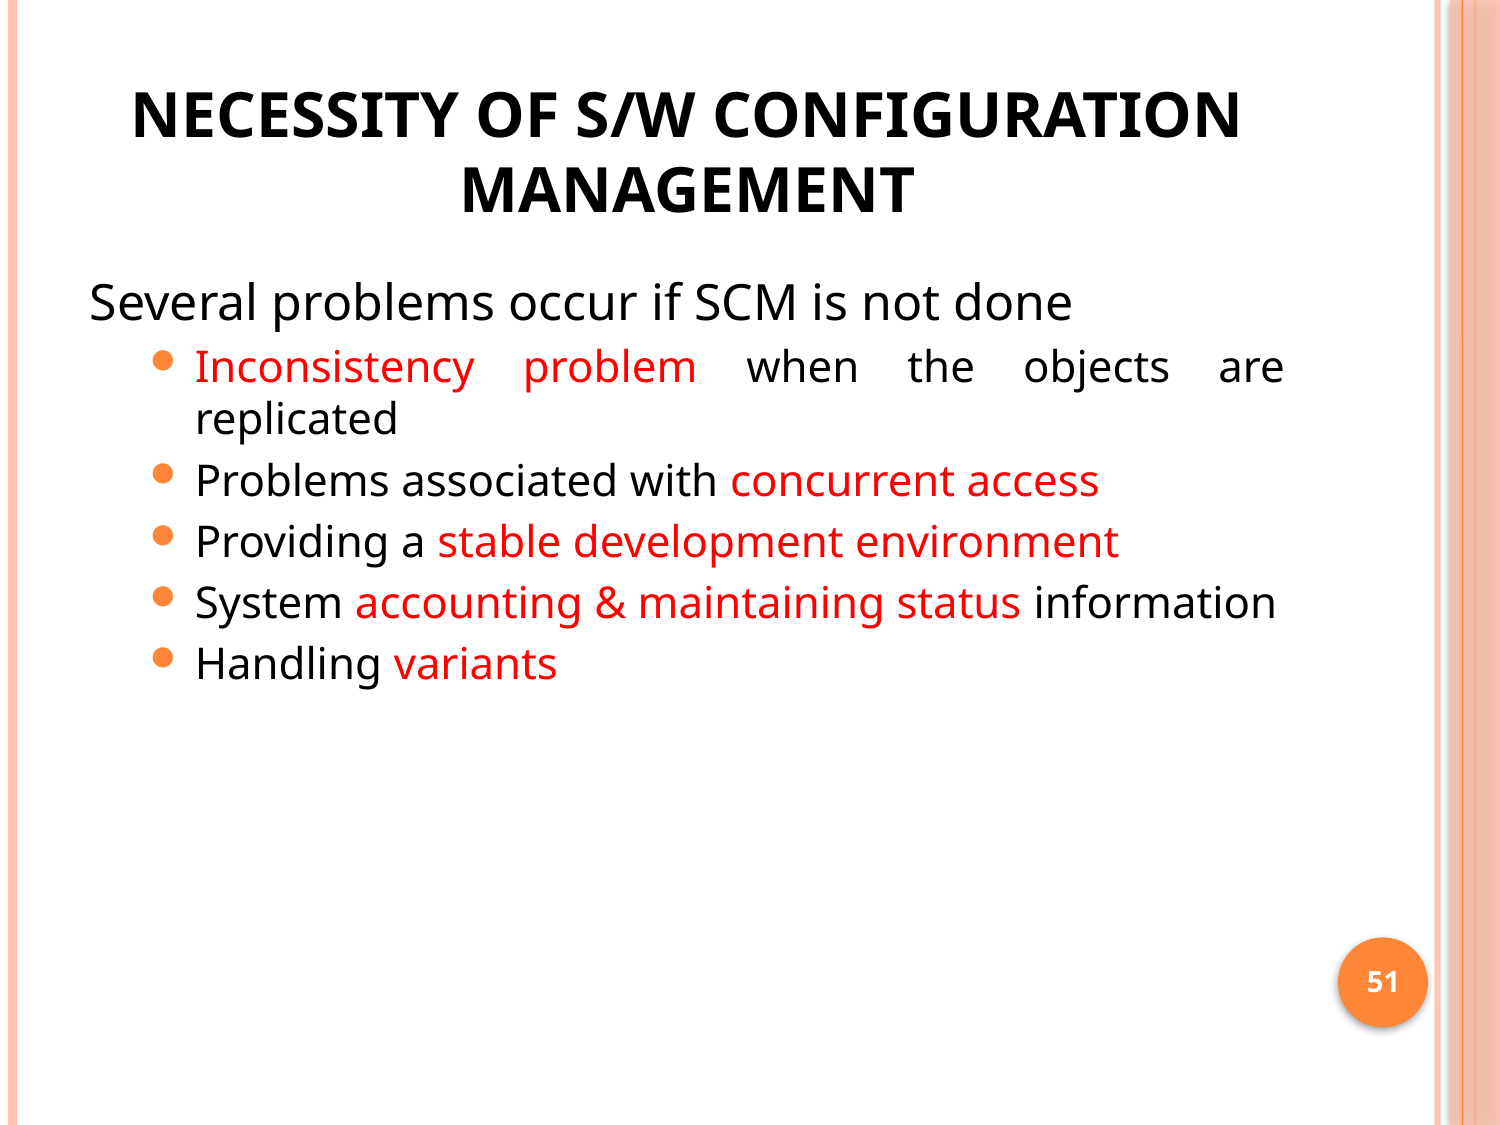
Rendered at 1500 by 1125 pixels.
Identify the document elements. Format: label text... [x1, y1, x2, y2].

title Necessity of s/w configuration management [75, 45, 1300, 233]
list Several problems occur if SCM is not done Inconsistency problem when the objects are replicated Problems associated with concurrent access Providing a stable development environment System accounting & maintaining status information Handling variants [75, 262, 1300, 1062]
slide_number 51 [1333, 940, 1434, 1027]
